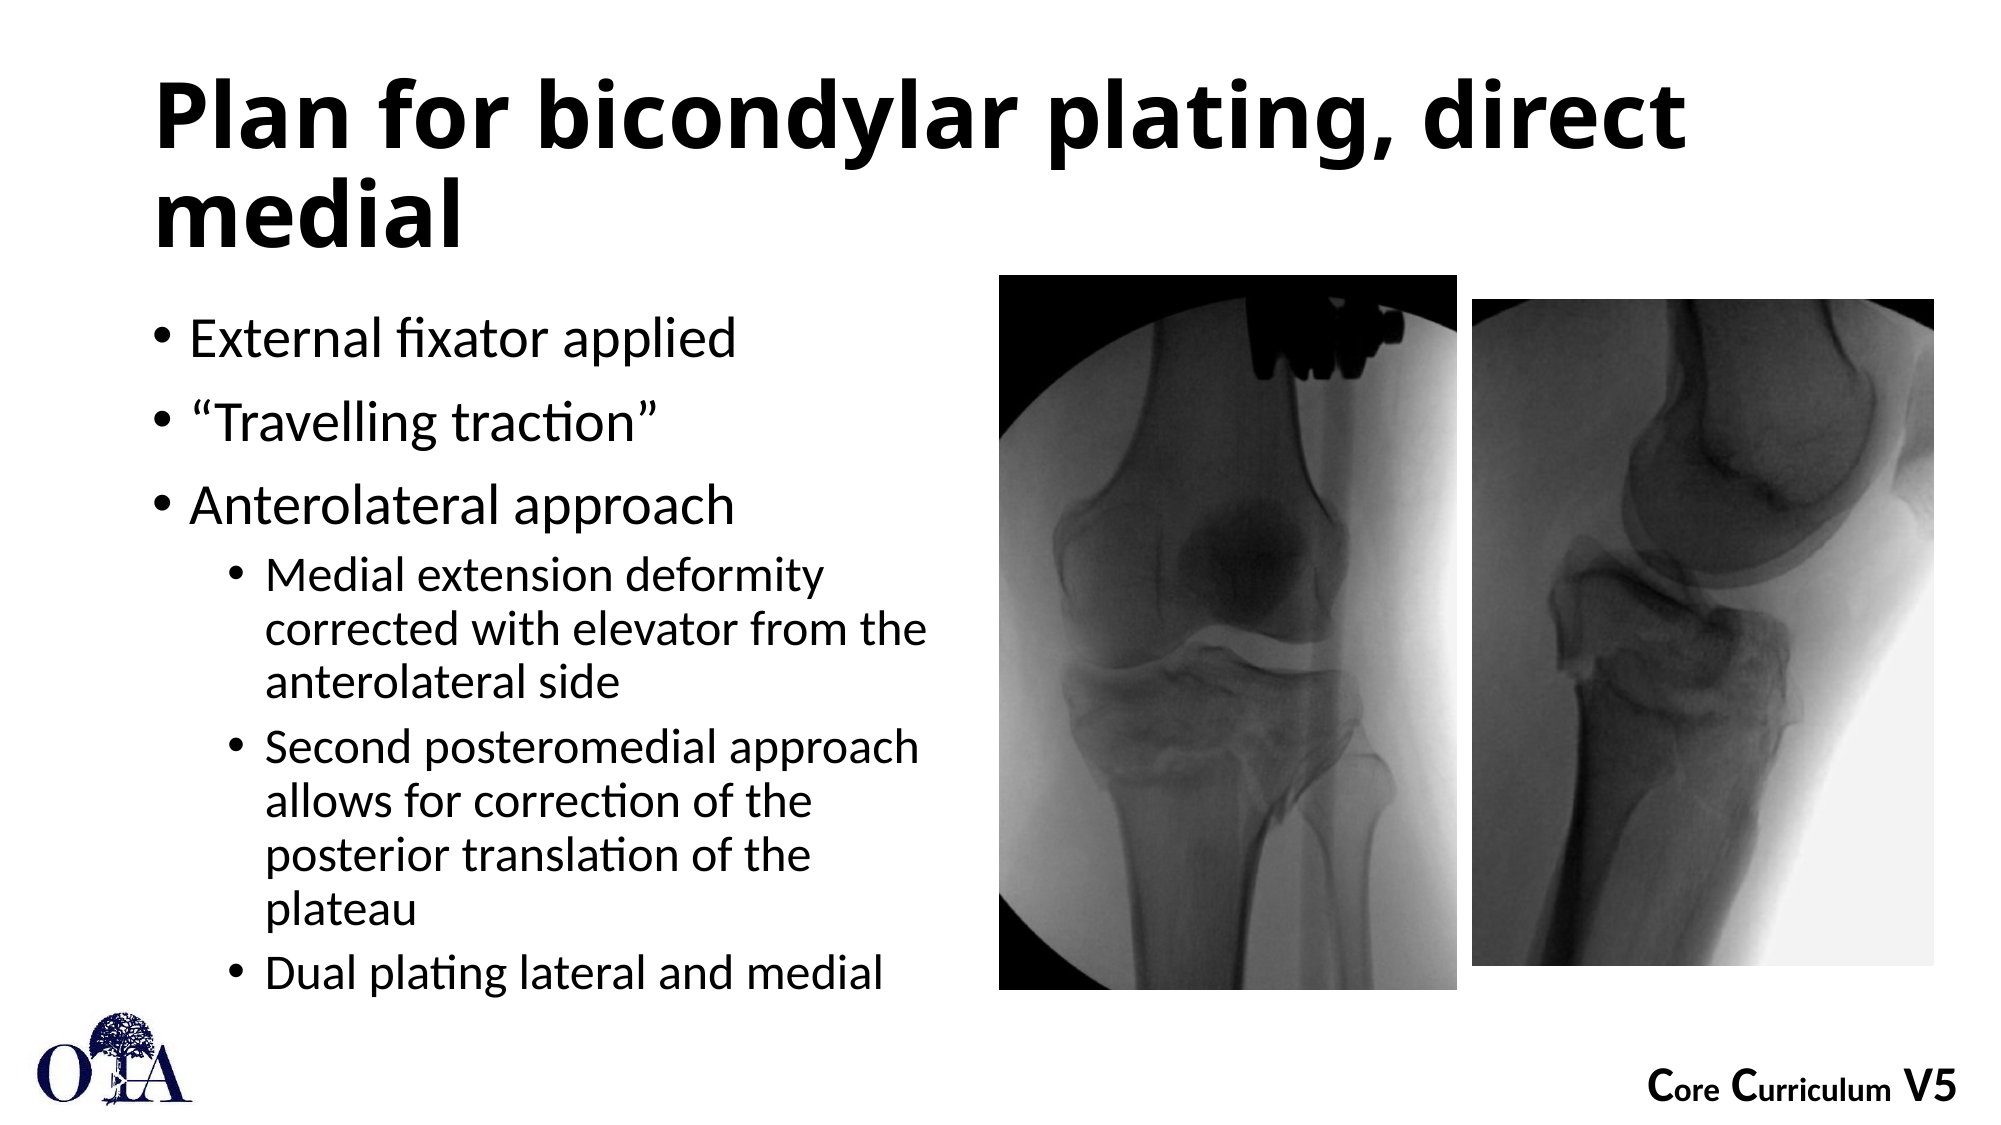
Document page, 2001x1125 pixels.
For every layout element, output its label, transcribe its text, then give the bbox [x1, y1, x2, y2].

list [999, 275, 1457, 990]
picture [1472, 299, 1934, 966]
list External fixator applied “Travelling traction” Anterolateral approach Medial extension deformity corrected with elevator from the anterolateral side Second posteromedial approach allows for correction of the posterior translation of the plateau Dual plating lateral and medial [137, 299, 988, 1014]
title Plan for bicondylar plating, direct medial [137, 59, 1863, 278]
picture [28, 1010, 200, 1108]
